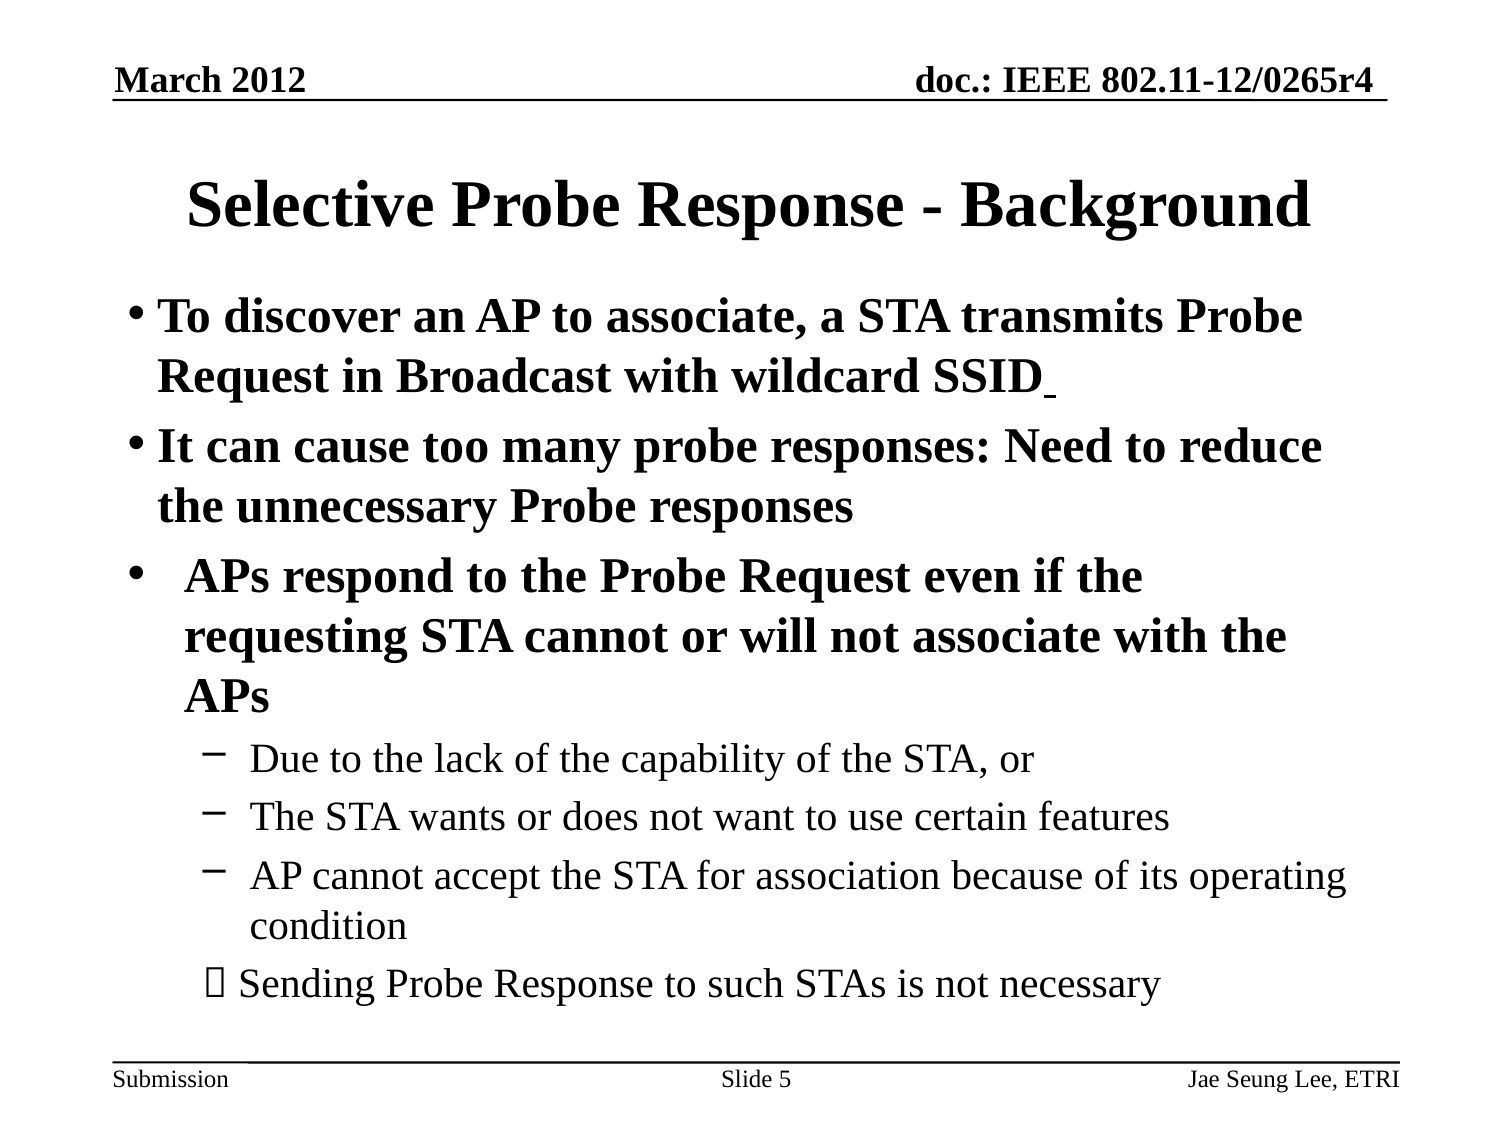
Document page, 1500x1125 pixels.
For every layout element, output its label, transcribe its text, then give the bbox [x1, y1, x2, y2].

list To discover an AP to associate, a STA transmits Probe Request in Broadcast with wildcard SSID It can cause too many probe responses: Need to reduce the unnecessary Probe responses APs respond to the Probe Request even if the requesting STA cannot or will not associate with the APs Due to the lack of the capability of the STA, or The STA wants or does not want to use certain features AP cannot accept the STA for association because of its operating condition  Sending Probe Response to such STAs is not necessary [112, 274, 1388, 1038]
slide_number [114, 54, 309, 101]
title Selective Probe Response - Background [112, 112, 1388, 274]
slide_number Slide 5 [712, 1061, 800, 1093]
text_box Jae Seung Lee, ETRI [1187, 1062, 1401, 1093]
